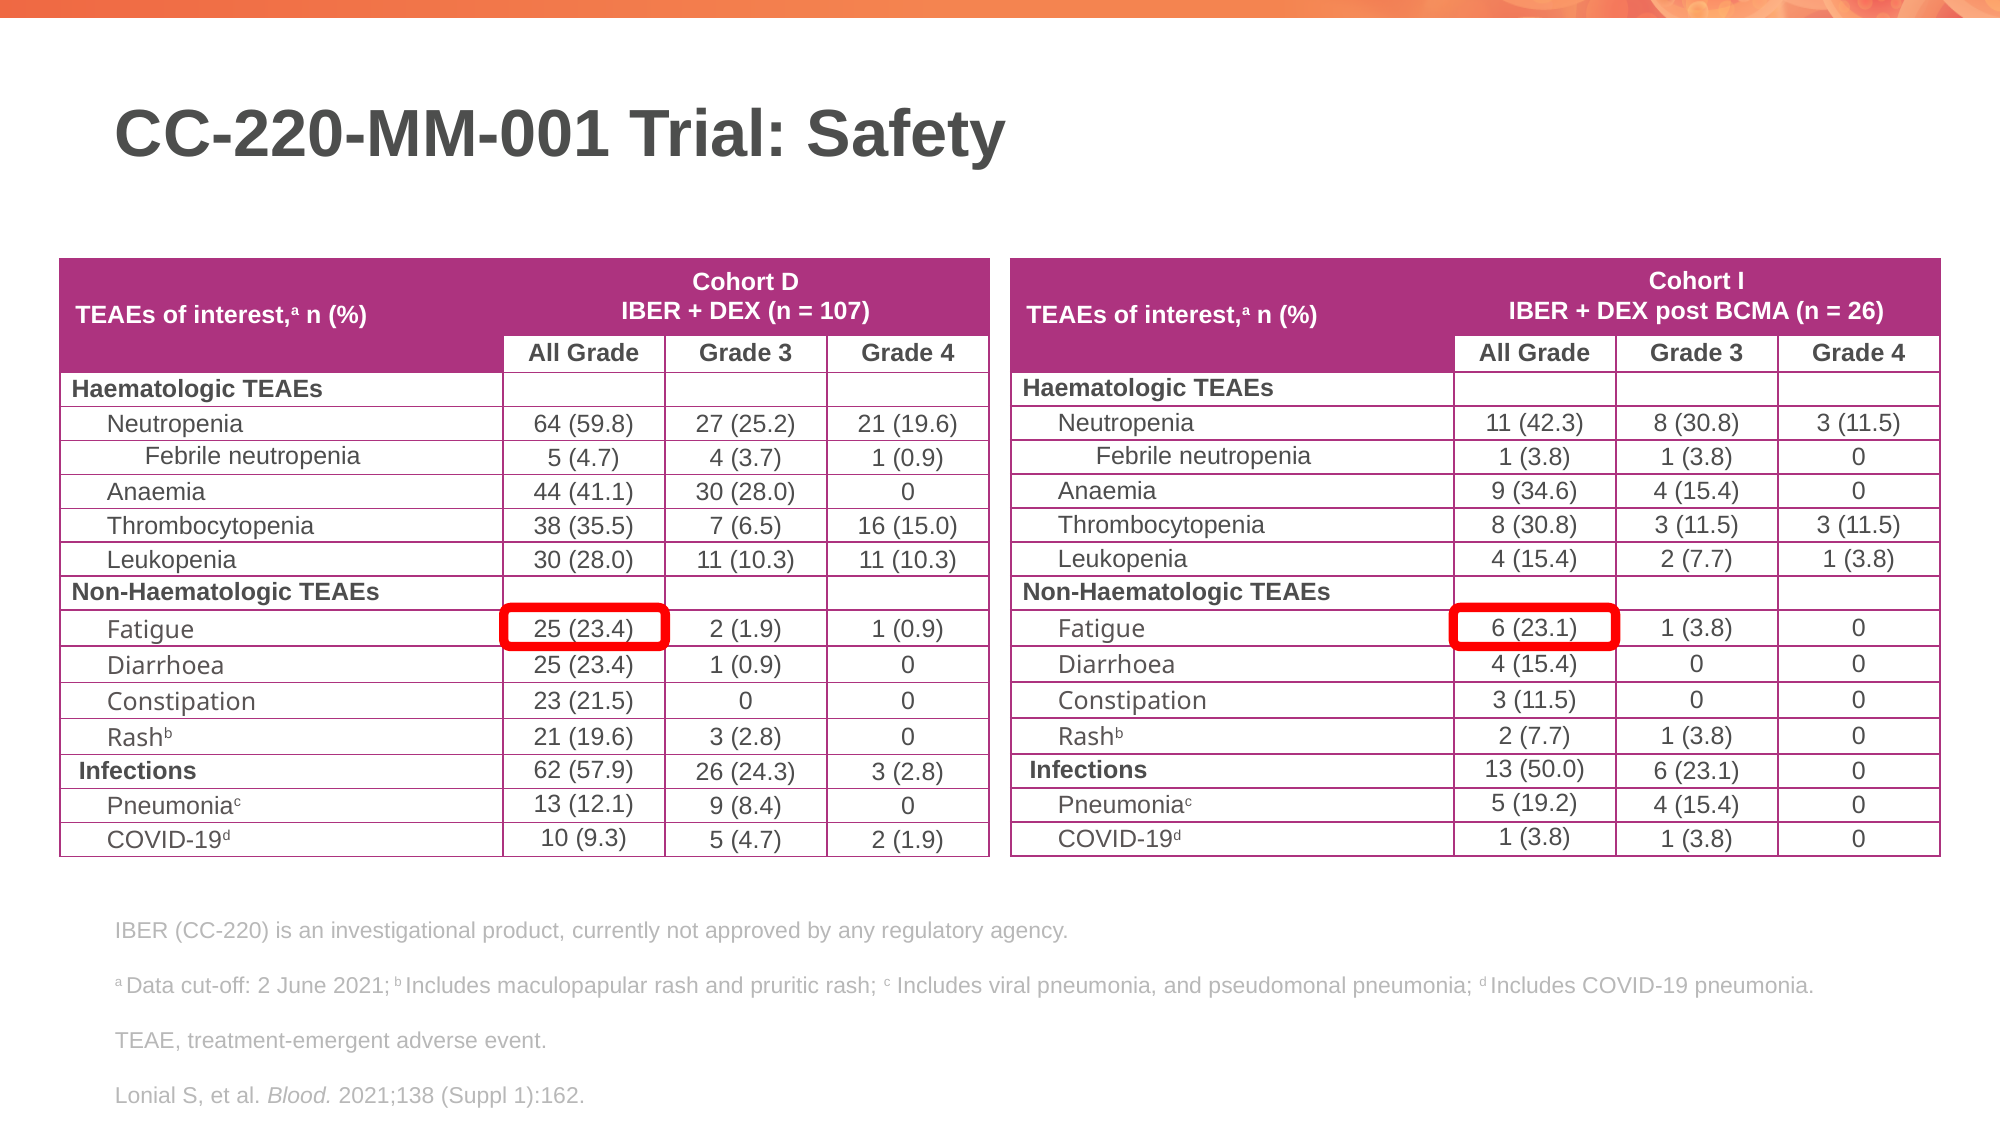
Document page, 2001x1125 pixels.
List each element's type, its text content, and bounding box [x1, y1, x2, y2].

table_cell [1779, 373, 1939, 405]
footer IBER (CC-220) is an investigational product, currently not approved by any regulatory agency. a Data cut-off: 2 June 2021; b Includes maculopapular rash and pruritic rash; c Includes viral pneumonia, and pseudomonal pneumonia; d Includes COVID-19 pneumonia. TEAE, treatment-emergent adverse event. Lonial S, et al. Blood. 2021;138 (Suppl 1):162. [99, 940, 1863, 1116]
table_cell 7 (6.5) [666, 509, 826, 541]
picture [0, 0, 2000, 18]
table_cell 8 (30.8) [1455, 509, 1615, 541]
table_cell Anaemia [1012, 475, 1453, 507]
table_cell 16 (15.0) [828, 509, 988, 541]
table_cell Non-Haematologic TEAEs [1012, 577, 1453, 609]
table_cell Diarrhoea [61, 647, 502, 682]
table_cell 1 (3.8) [1455, 441, 1615, 473]
table_cell [1455, 373, 1615, 405]
table_cell 13 (50.0) [1455, 755, 1615, 787]
table_cell Neutropenia [61, 407, 502, 440]
table_cell 0 [1779, 475, 1939, 507]
table_cell 0 [828, 647, 988, 682]
table_cell Febrile neutropenia [61, 441, 502, 474]
table_cell Constipation [1012, 683, 1453, 717]
table_cell Grade 4 [1779, 336, 1939, 371]
table_cell 9 (8.4) [666, 789, 826, 822]
table_cell 1 (3.8) [1617, 441, 1777, 473]
table_cell 0 [1779, 719, 1939, 753]
table_cell 2 (7.7) [1455, 719, 1615, 753]
table_cell 4 (3.7) [666, 441, 826, 474]
table_cell Neutropenia [1012, 407, 1453, 439]
text_box [1453, 607, 1616, 647]
table_cell 8 (30.8) [1617, 407, 1777, 439]
table_cell 1 (3.8) [1617, 719, 1777, 753]
table_cell 4 (15.4) [1617, 789, 1777, 821]
table_cell Fatigue [1012, 611, 1453, 645]
table_cell 5 (4.7) [504, 441, 664, 474]
table_cell Thrombocytopenia [1012, 509, 1453, 541]
table_cell 30 (28.0) [504, 543, 664, 575]
table_cell 0 [1779, 611, 1939, 645]
table_cell Rashb [61, 719, 502, 754]
table_cell Leukopenia [61, 543, 502, 575]
table_cell 2 (1.9) [828, 823, 988, 856]
table_cell 3 (11.5) [1455, 683, 1615, 717]
table_cell 0 [1617, 683, 1777, 717]
table_cell 25 (23.4) [504, 647, 664, 682]
table_cell 0 [1779, 647, 1939, 681]
table_cell Grade 4 [828, 336, 988, 372]
table_cell 2 (7.7) [1617, 543, 1777, 575]
table_cell 4 (15.4) [1455, 647, 1615, 681]
table_cell [1455, 577, 1615, 609]
table_cell [504, 577, 664, 609]
table_cell 4 (15.4) [1617, 475, 1777, 507]
table_cell Grade 3 [666, 336, 826, 372]
table_cell 3 (11.5) [1617, 509, 1777, 541]
table_cell 11 (42.3) [1455, 407, 1615, 439]
table_cell 64 (59.8) [504, 407, 664, 440]
table_cell [828, 577, 988, 609]
table_cell 38 (35.5) [504, 509, 664, 541]
table_cell COVID-19d [61, 823, 502, 856]
table_cell 0 [828, 475, 988, 508]
text_box [503, 607, 666, 647]
table_cell [666, 577, 826, 609]
table_cell 13 (12.1) [504, 789, 664, 822]
table_cell 23 (21.5) [504, 683, 664, 718]
table_cell 0 [666, 683, 826, 718]
table_cell Infections [61, 755, 502, 788]
table_header Cohort D IBER + DEX (n = 107) [504, 260, 988, 334]
table_cell All Grade [1455, 336, 1615, 371]
table_cell [504, 373, 664, 406]
table_cell Pneumoniac [1012, 789, 1453, 821]
table_cell 21 (19.6) [828, 407, 988, 440]
table_cell 62 (57.9) [504, 755, 664, 788]
table_cell 0 [828, 789, 988, 822]
table_cell [1779, 577, 1939, 609]
table_cell Thrombocytopenia [61, 509, 502, 541]
table_cell Non-Haematologic TEAEs [61, 577, 502, 609]
table_cell 9 (34.6) [1455, 475, 1615, 507]
table_cell 0 [828, 683, 988, 718]
table_cell 11 (10.3) [828, 543, 988, 575]
table_cell 30 (28.0) [666, 475, 826, 508]
table_cell 0 [1779, 441, 1939, 473]
table_cell 3 (11.5) [1779, 407, 1939, 439]
table_cell 4 (15.4) [1455, 543, 1615, 575]
table_cell 0 [1779, 755, 1939, 787]
table_cell 0 [1779, 823, 1939, 855]
table_cell 21 (19.6) [504, 719, 664, 754]
table_cell 0 [1617, 647, 1777, 681]
table_cell Diarrhoea [1012, 647, 1453, 681]
table_cell 1 (3.8) [1455, 823, 1615, 855]
table_cell Fatigue [61, 611, 502, 645]
table_cell Constipation [61, 683, 502, 718]
table_cell COVID-19d [1012, 823, 1453, 855]
table_cell 1 (3.8) [1617, 611, 1777, 645]
table_cell 26 (24.3) [666, 755, 826, 788]
table_cell 3 (11.5) [1779, 509, 1939, 541]
table_cell [1617, 577, 1777, 609]
table_cell 0 [1779, 683, 1939, 717]
table_cell Febrile neutropenia [1012, 441, 1453, 473]
table_cell 5 (19.2) [1455, 789, 1615, 821]
table_cell 3 (2.8) [666, 719, 826, 754]
table_cell 44 (41.1) [504, 475, 664, 508]
table_cell Infections [1012, 755, 1453, 787]
table_cell 0 [1779, 789, 1939, 821]
table_cell 2 (1.9) [666, 611, 826, 645]
table_cell 11 (10.3) [666, 543, 826, 575]
table_cell Pneumoniac [61, 789, 502, 822]
table_cell 1 (0.9) [666, 647, 826, 682]
table_cell 1 (3.8) [1617, 823, 1777, 855]
table_cell 10 (9.3) [504, 823, 664, 856]
table_cell Anaemia [61, 475, 502, 508]
table_cell Haematologic TEAEs [61, 373, 502, 406]
table_cell 6 (23.1) [1617, 755, 1777, 787]
table_header TEAEs of interest,a n (%) [1012, 260, 1453, 371]
table_cell 27 (25.2) [666, 407, 826, 440]
table_cell 1 (3.8) [1779, 543, 1939, 575]
table_cell 3 (2.8) [828, 755, 988, 788]
table_cell Haematologic TEAEs [1012, 373, 1453, 405]
table_header Cohort I IBER + DEX post BCMA (n = 26) [1455, 260, 1939, 334]
table_cell Leukopenia [1012, 543, 1453, 575]
table_cell [828, 373, 988, 406]
table_cell 1 (0.9) [828, 441, 988, 474]
table_cell Grade 3 [1617, 336, 1777, 371]
title CC-220-MM-001 Trial: Safety [99, 32, 1863, 228]
table_cell [1617, 373, 1777, 405]
table_cell Rashb [1012, 719, 1453, 753]
table_cell 5 (4.7) [666, 823, 826, 856]
table_cell 0 [828, 719, 988, 754]
table_cell All Grade [504, 336, 664, 372]
table_cell 1 (0.9) [828, 611, 988, 645]
table_header TEAEs of interest,a n (%) [61, 260, 502, 372]
table_cell [666, 373, 826, 406]
